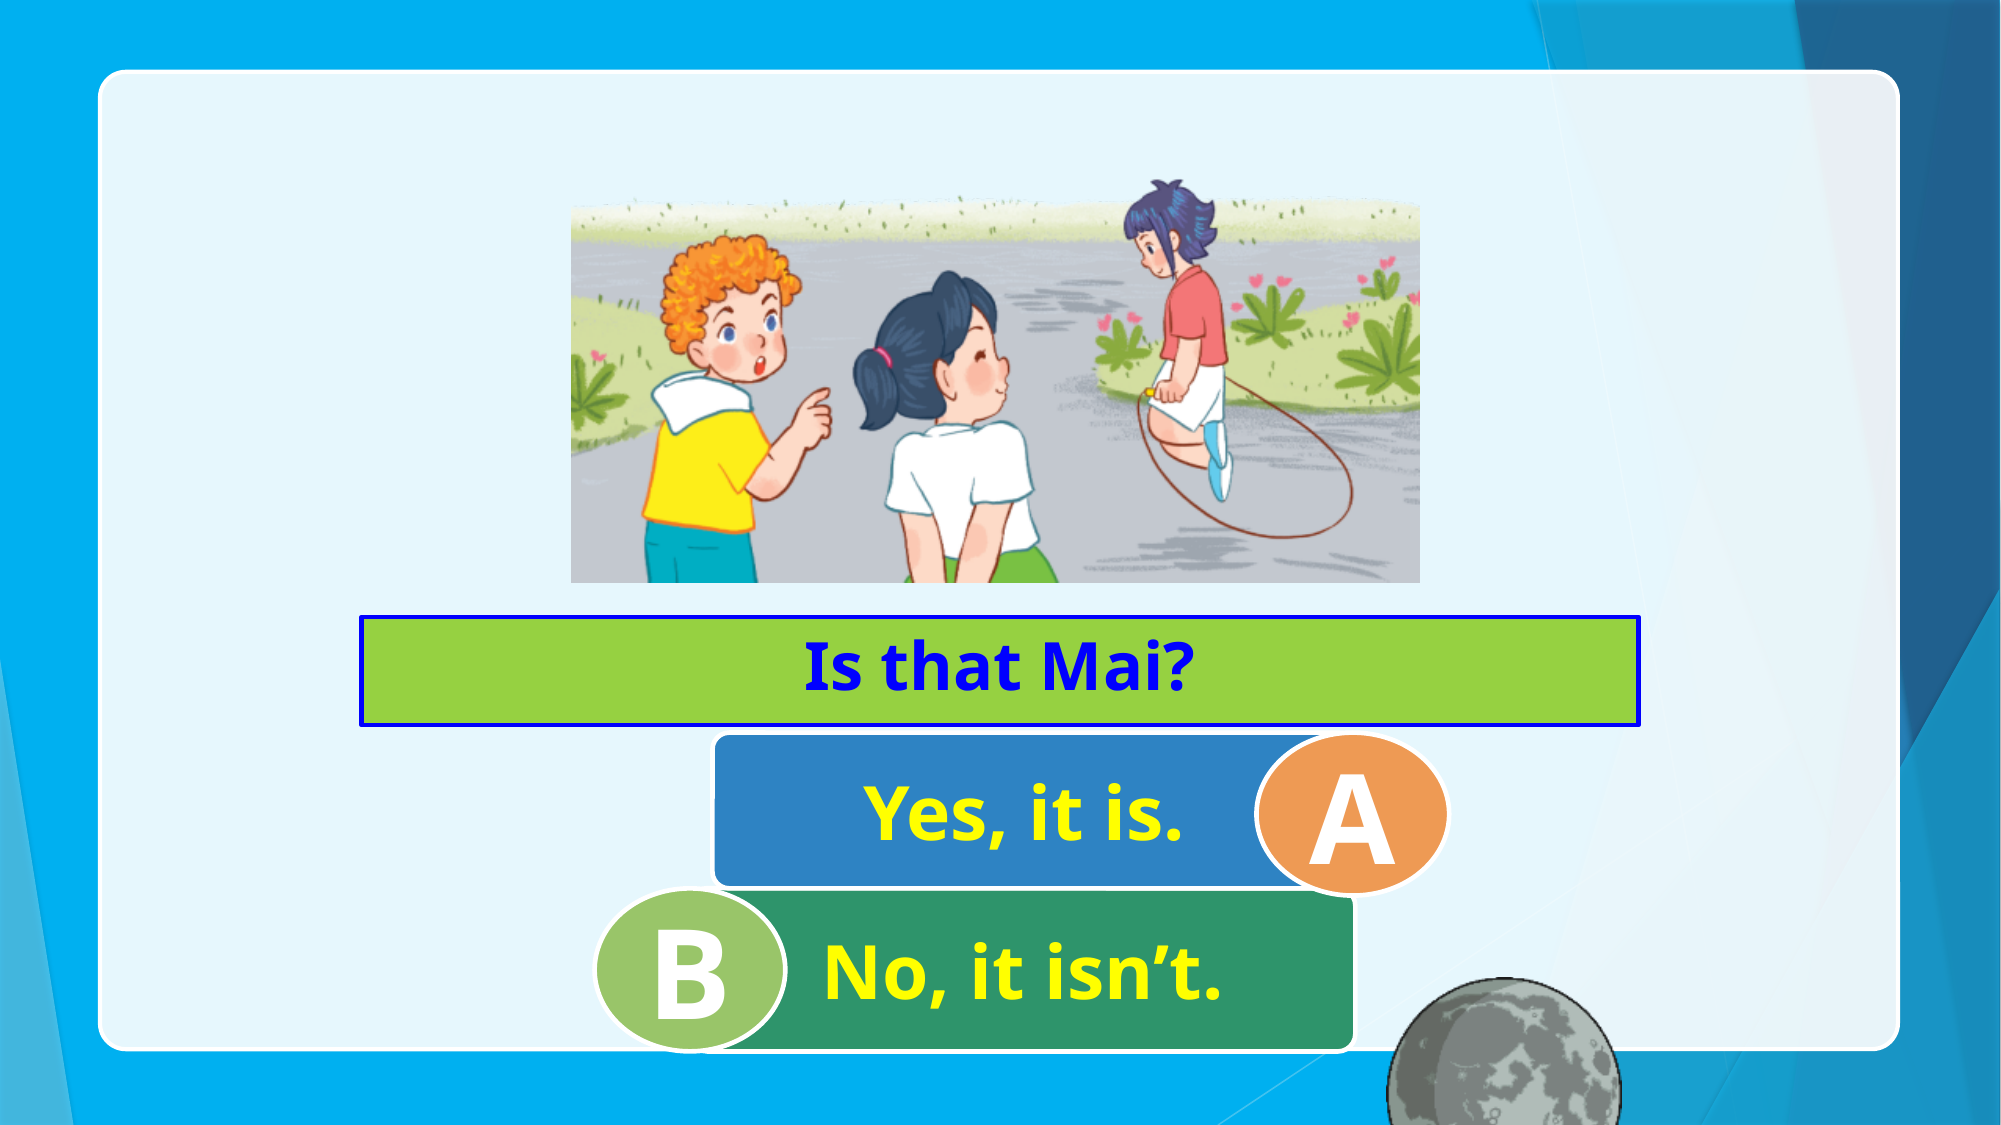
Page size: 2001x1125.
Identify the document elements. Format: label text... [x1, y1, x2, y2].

picture [1386, 976, 1622, 1125]
text_box Is that Mai? [359, 615, 1641, 727]
text_box No, it isn’t. [704, 886, 1357, 1054]
text_box B [593, 886, 787, 1053]
text_box Yes, it is. [710, 731, 1337, 890]
text_box A [1254, 731, 1451, 898]
picture [570, 146, 1421, 584]
